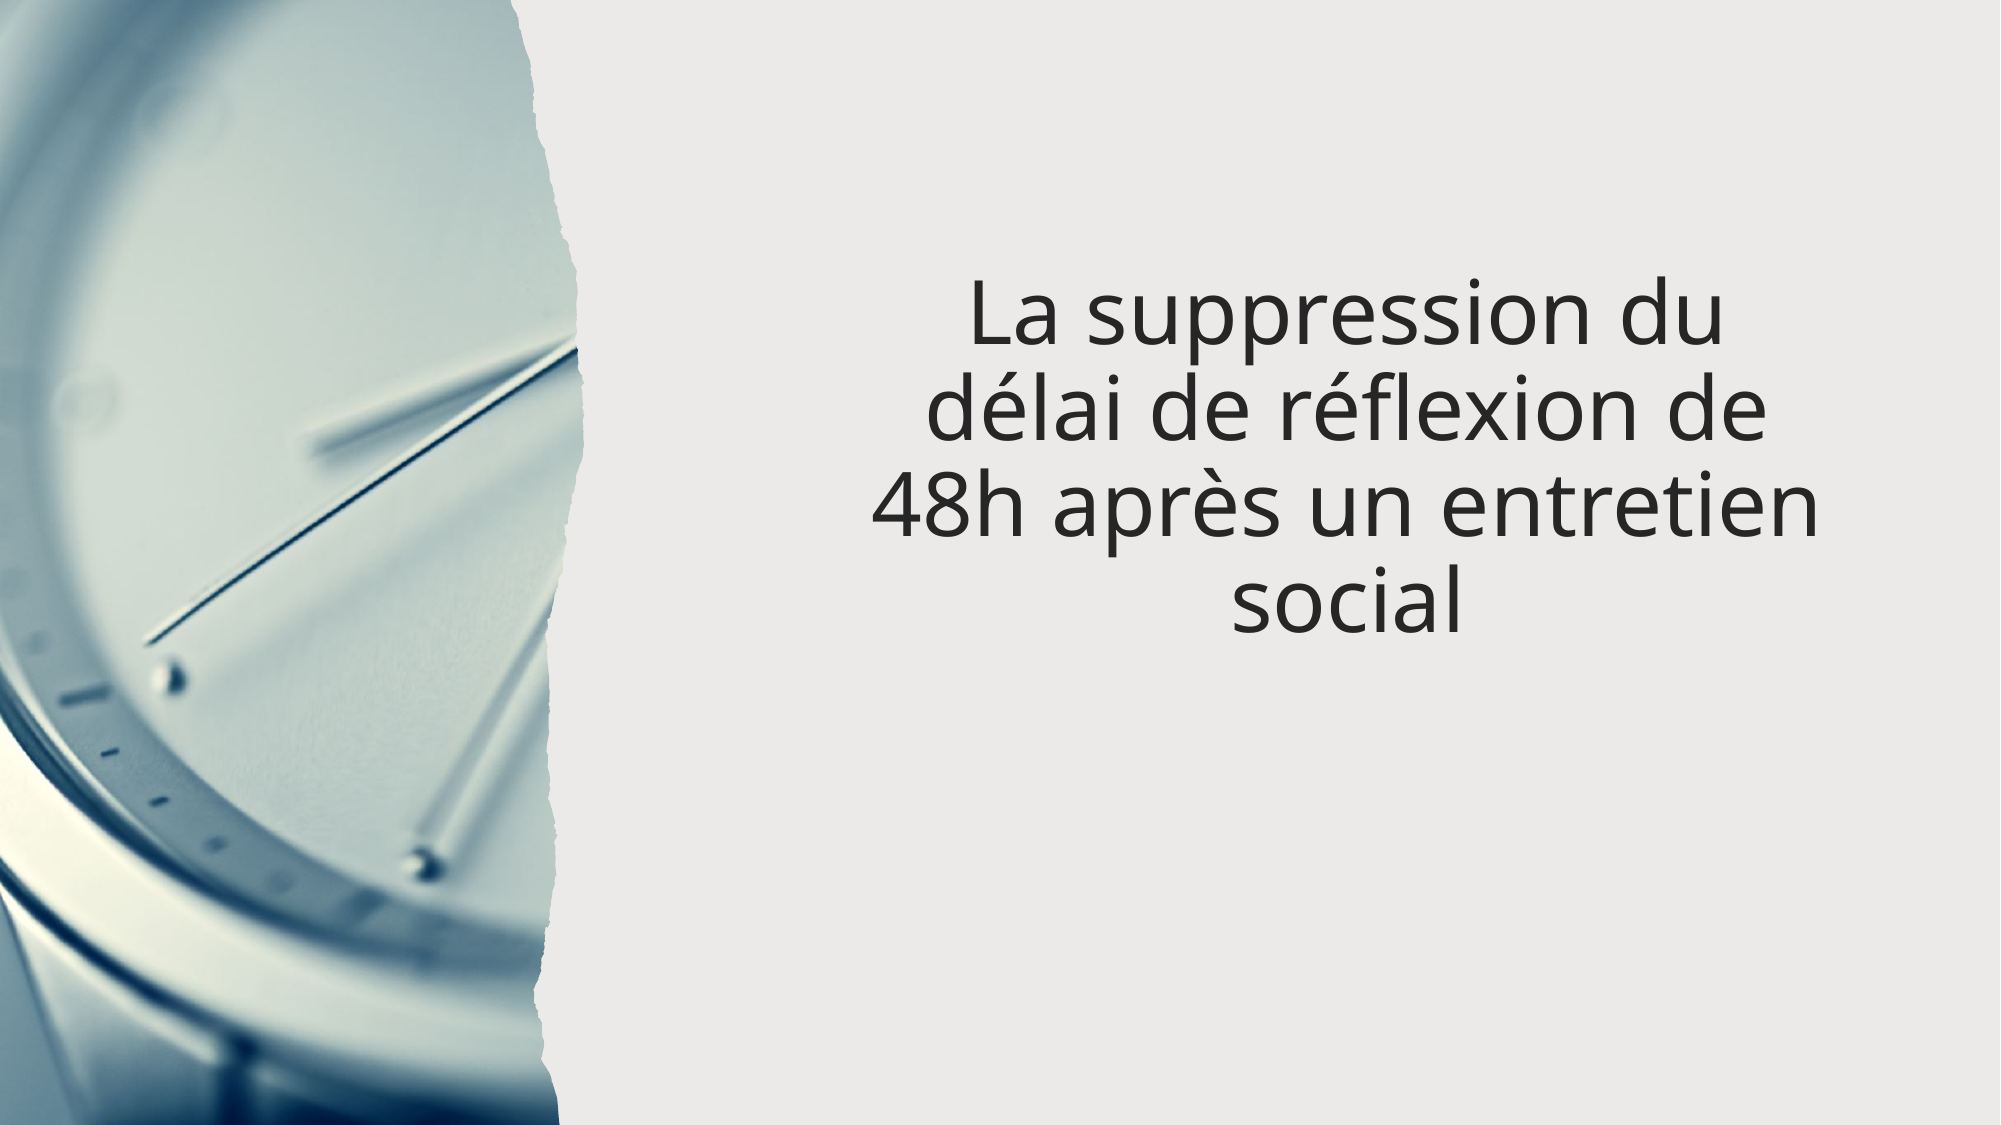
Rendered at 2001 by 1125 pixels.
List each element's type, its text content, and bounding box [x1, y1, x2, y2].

picture [0, 0, 585, 1125]
title La suppression du délai de réflexion de 48h après un entretien social [846, 256, 1849, 660]
text_box [585, 0, 2000, 1125]
